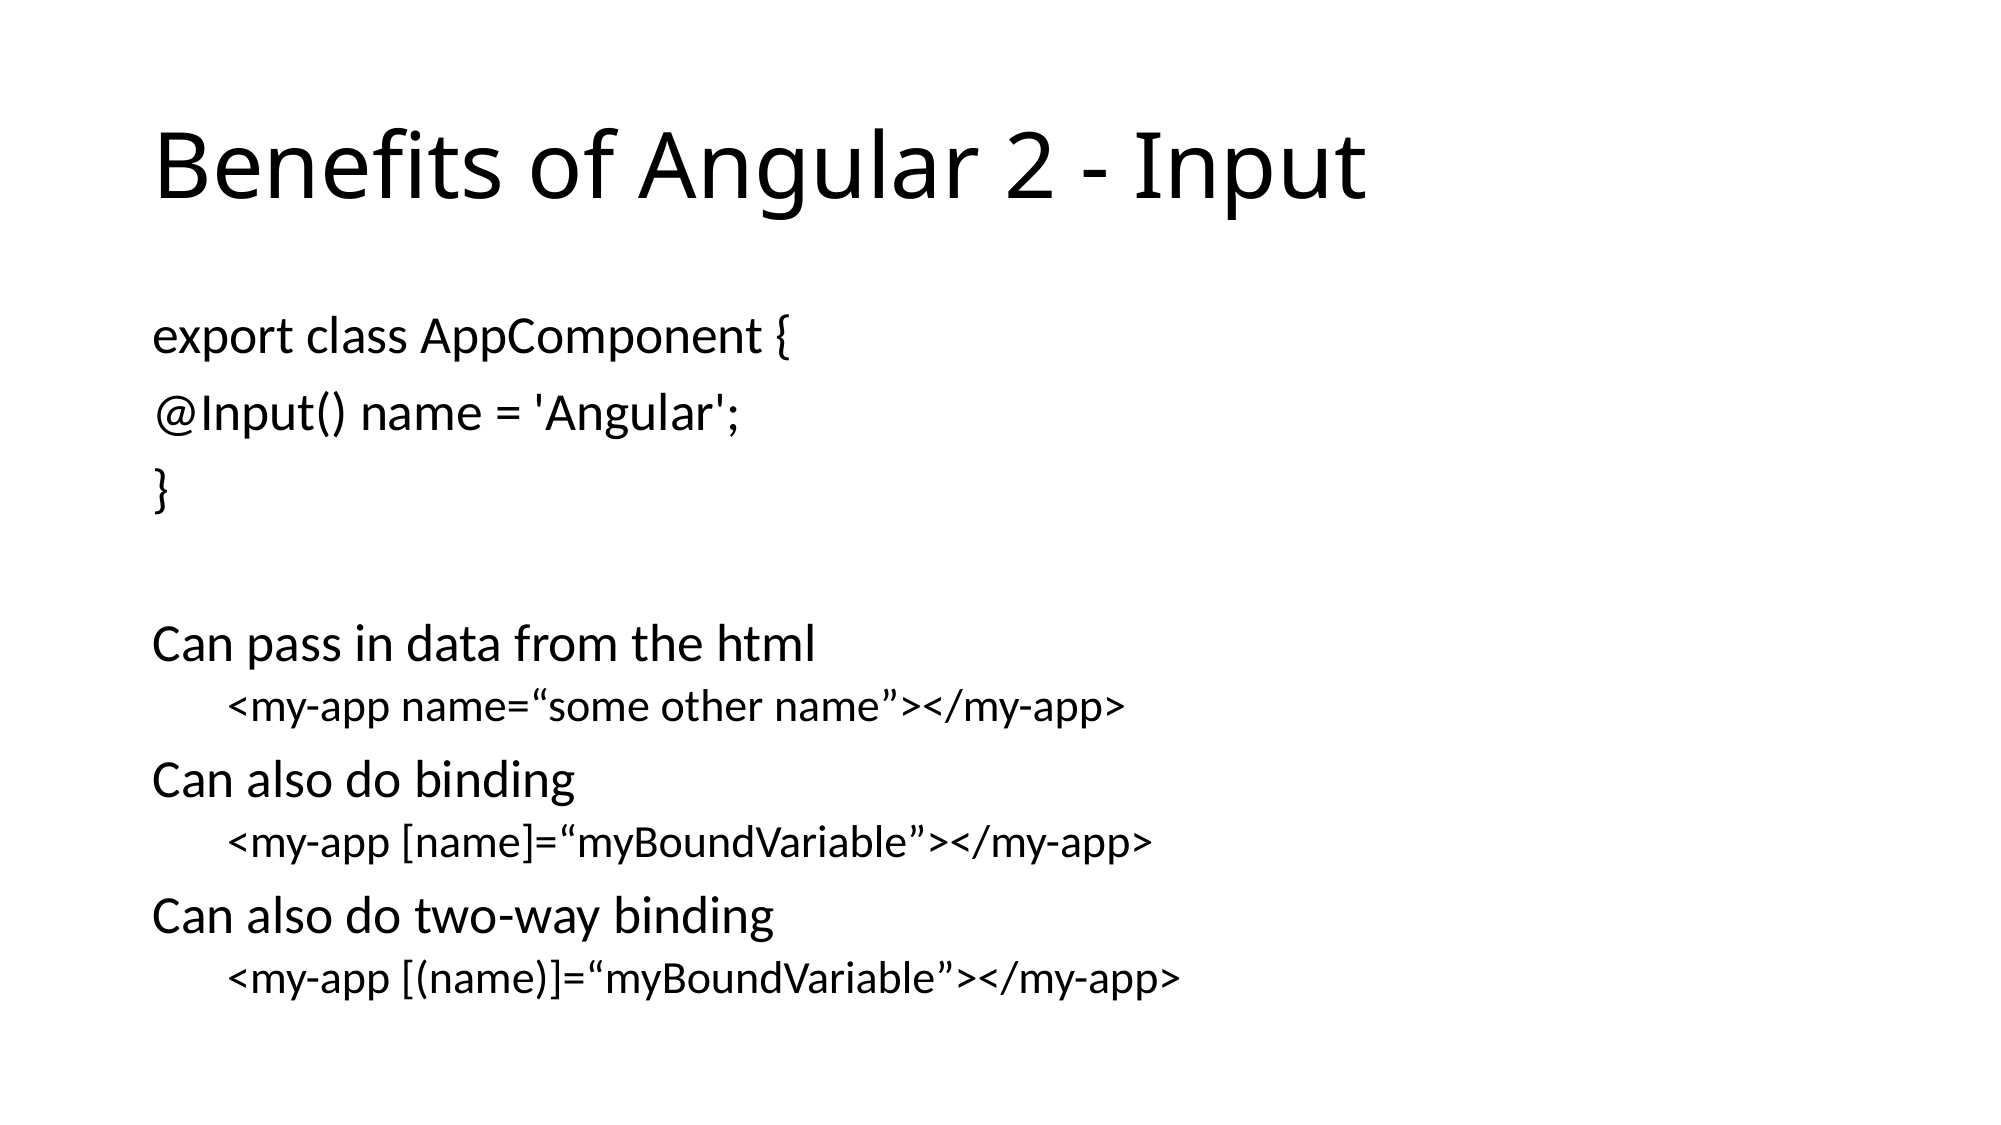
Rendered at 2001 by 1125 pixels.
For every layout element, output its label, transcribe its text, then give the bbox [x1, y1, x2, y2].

title Benefits of Angular 2 - Input [137, 59, 1863, 278]
list export class AppComponent { @Input() name = 'Angular'; } Can pass in data from the html <my-app name=“some other name”></my-app> Can also do binding <my-app [name]=“myBoundVariable”></my-app> Can also do two-way binding <my-app [(name)]=“myBoundVariable”></my-app> [137, 299, 1863, 1014]
